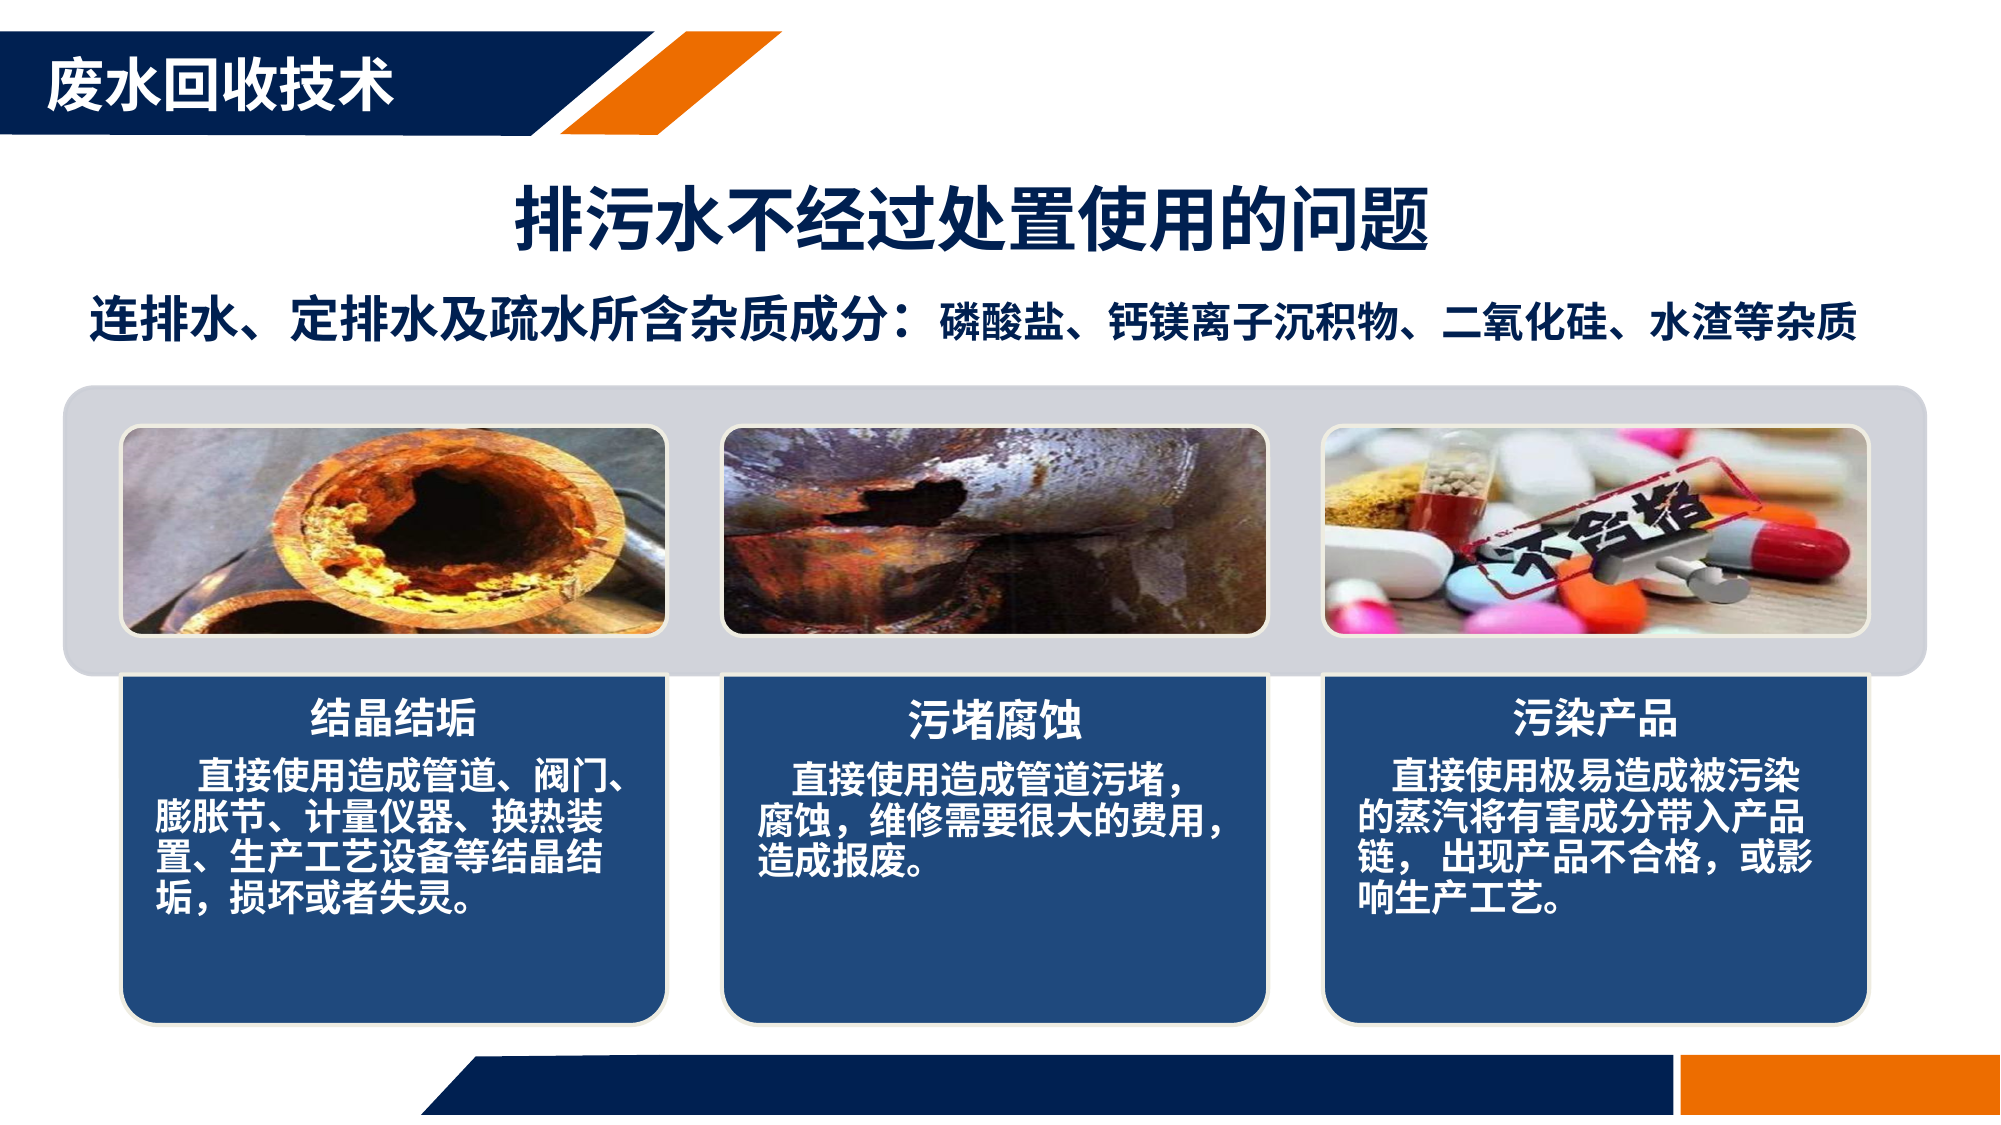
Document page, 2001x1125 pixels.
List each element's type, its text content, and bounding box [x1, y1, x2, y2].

title 排污水不经过处置使用的问题 [161, 174, 1845, 363]
text_box [419, 1052, 661, 1117]
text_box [64, 387, 1926, 1026]
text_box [0, 31, 783, 136]
text_box [1678, 1053, 2000, 1117]
text_box 连排水、定排水及疏水所含杂质成分：磷酸盐、钙镁离子沉积物、二氧化硅、水渣等杂质 [87, 287, 161, 348]
text_box 连排水、定排水及疏水所含杂质成分：磷酸盐、钙镁离子沉积物、二氧化硅、水渣等杂质 [1845, 287, 1865, 348]
text_box [658, 1053, 1675, 1117]
